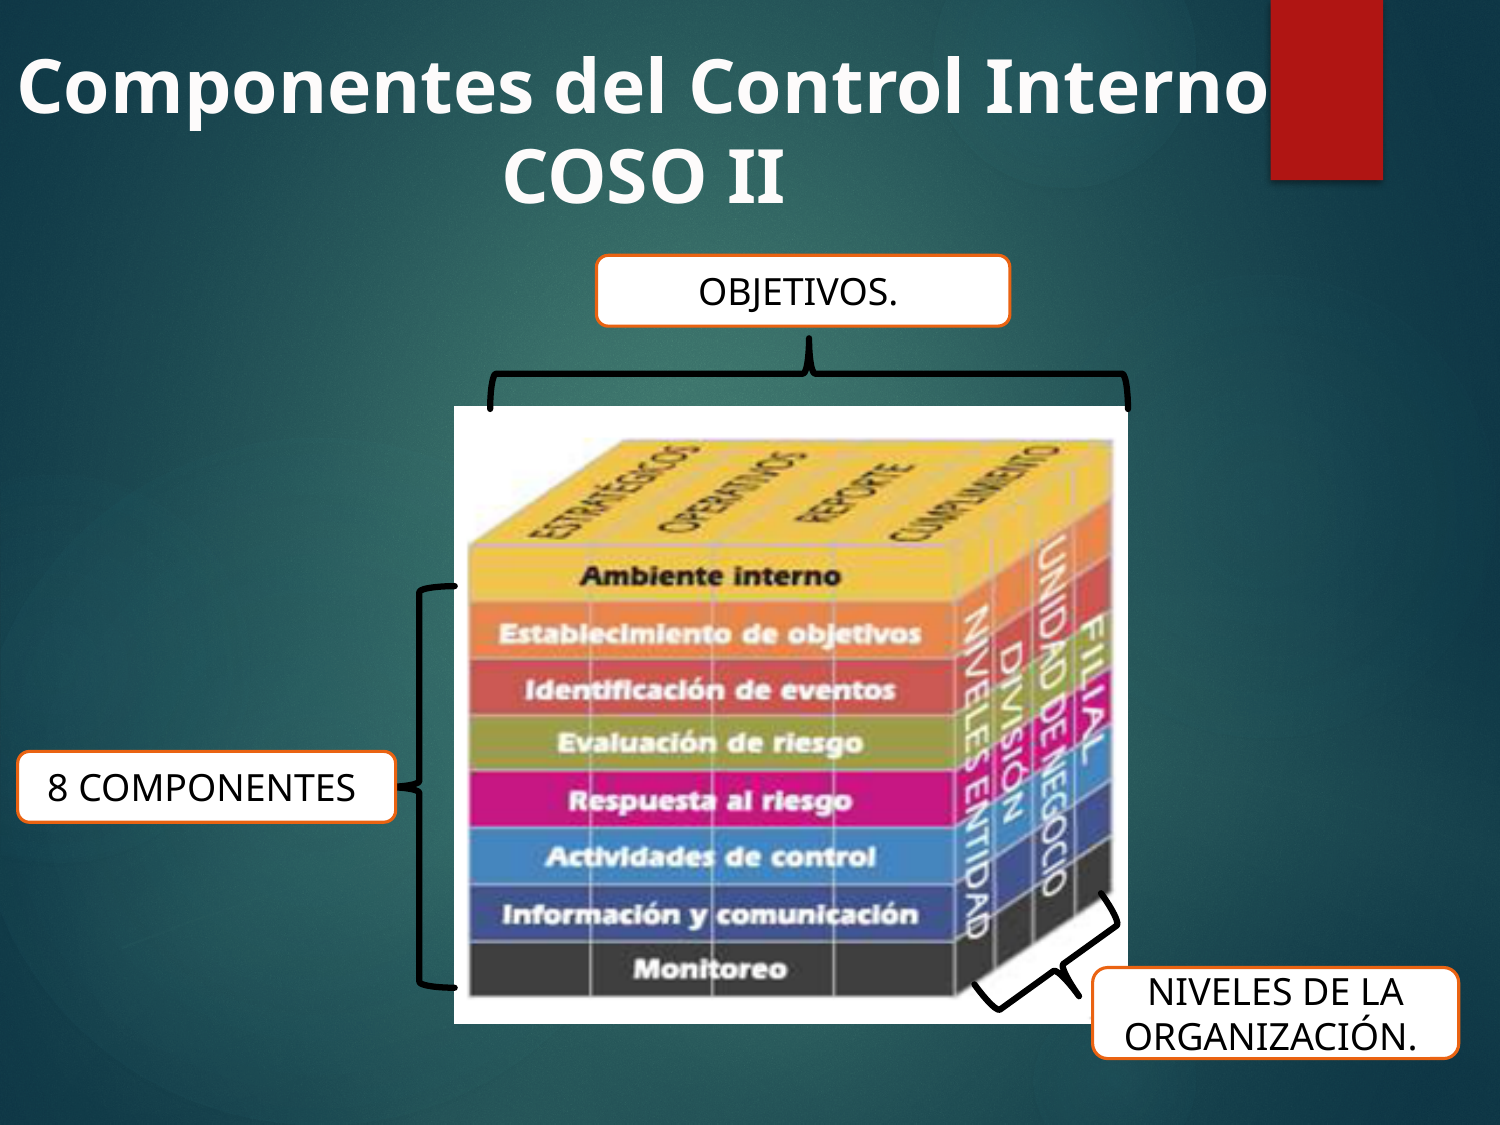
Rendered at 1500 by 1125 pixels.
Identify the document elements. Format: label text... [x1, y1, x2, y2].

text_box OBJETIVOS. [594, 253, 1012, 328]
title Componentes del Control Interno COSO II [0, 30, 1341, 149]
text_box [398, 585, 448, 989]
text_box NIVELES DE LA ORGANIZACIÓN. [1091, 965, 1461, 1061]
text_box 8 COMPONENTES [16, 749, 398, 824]
picture [454, 406, 1128, 1024]
text_box [489, 337, 1129, 407]
